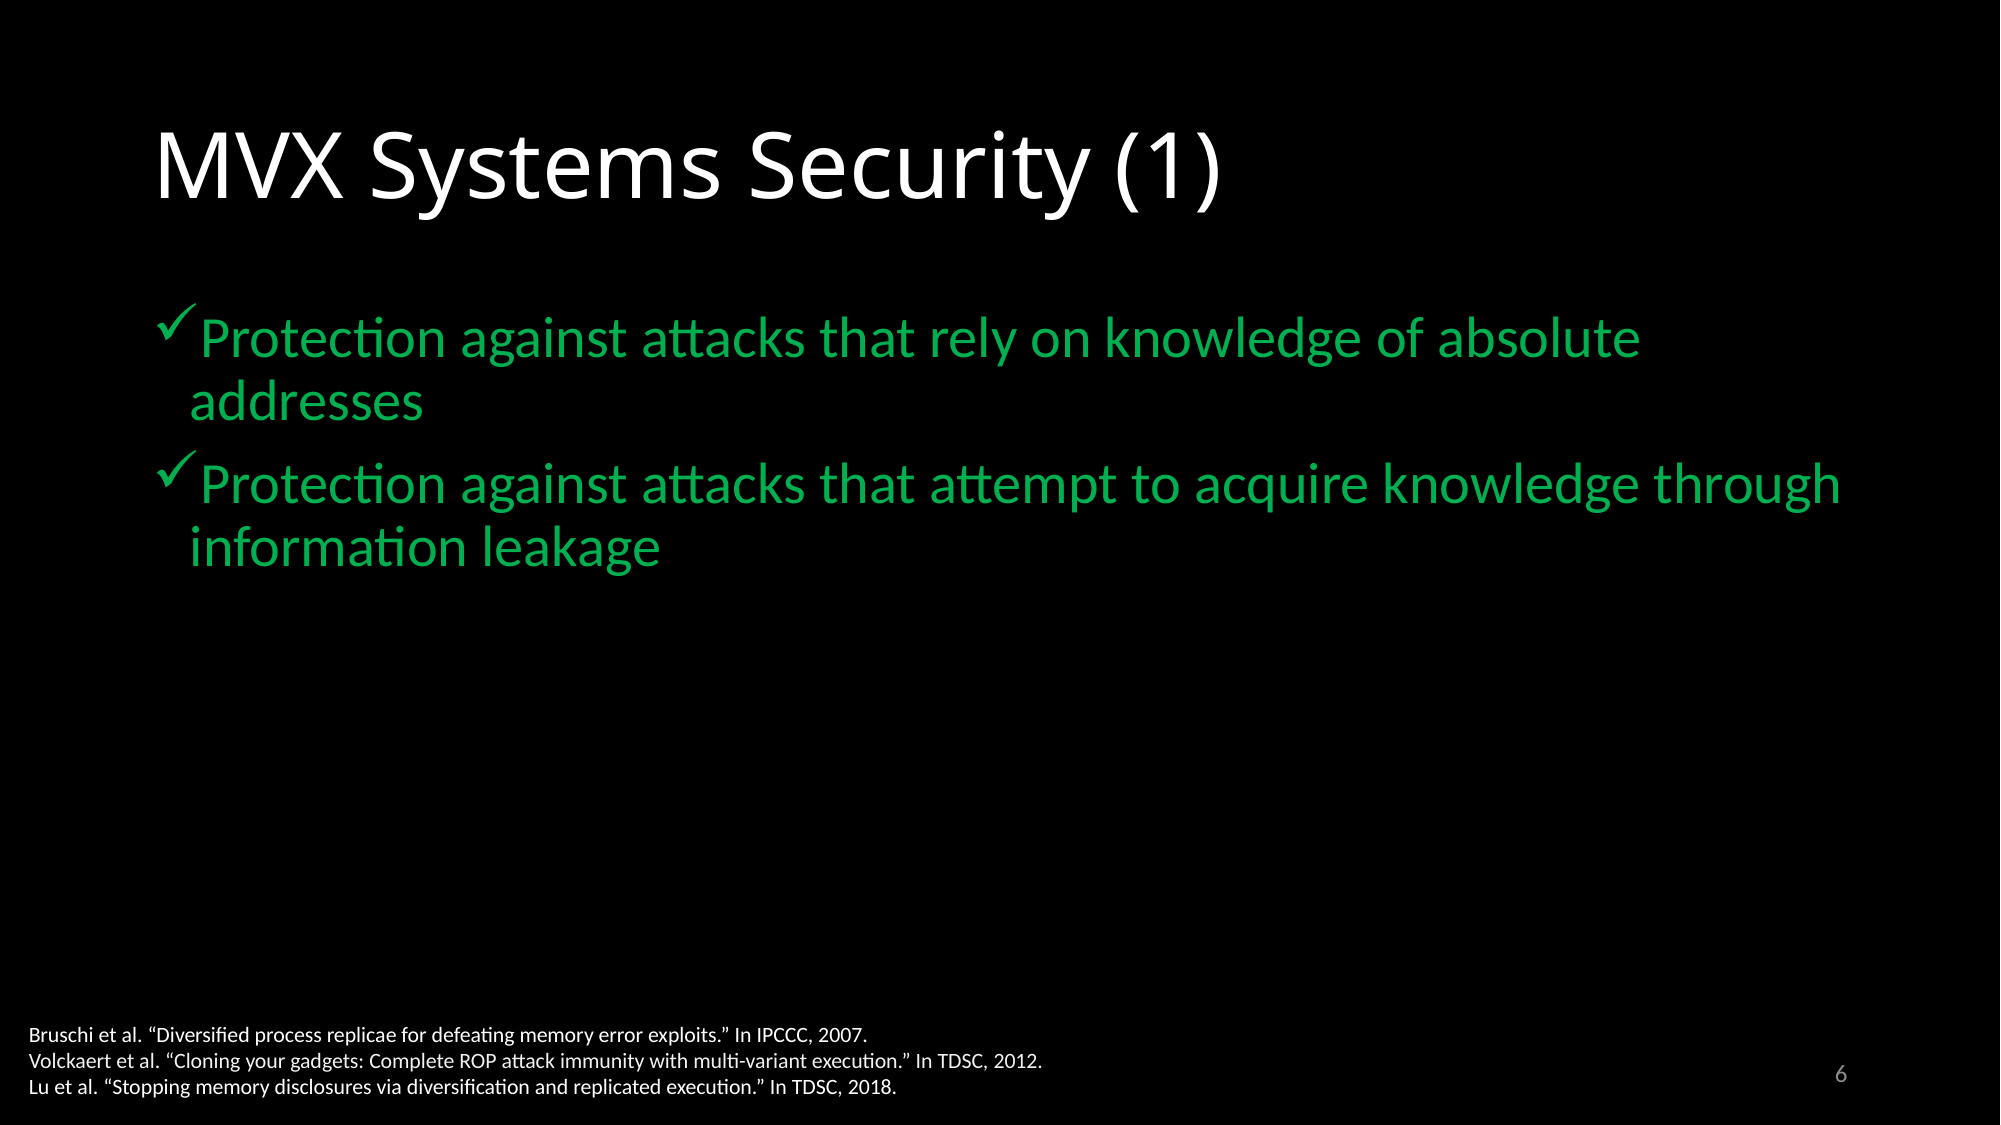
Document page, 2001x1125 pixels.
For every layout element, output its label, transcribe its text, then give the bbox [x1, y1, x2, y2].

title MVX Systems Security (1) [137, 59, 1863, 278]
slide_number 6 [1560, 1042, 1863, 1103]
list Protection against attacks that rely on knowledge of absolute addresses Protection against attacks that attempt to acquire knowledge through information leakage [137, 299, 1863, 1014]
text_box Bruschi et al. “Diversified process replicae for defeating memory error exploits.” In IPCCC, 2007. Volckaert et al. “Cloning your gadgets: Complete ROP attack immunity with multi-variant execution.” In TDSC, 2012. Lu et al. “Stopping memory disclosures via diversification and replicated execution.” In TDSC, 2018. [13, 1013, 1560, 1125]
